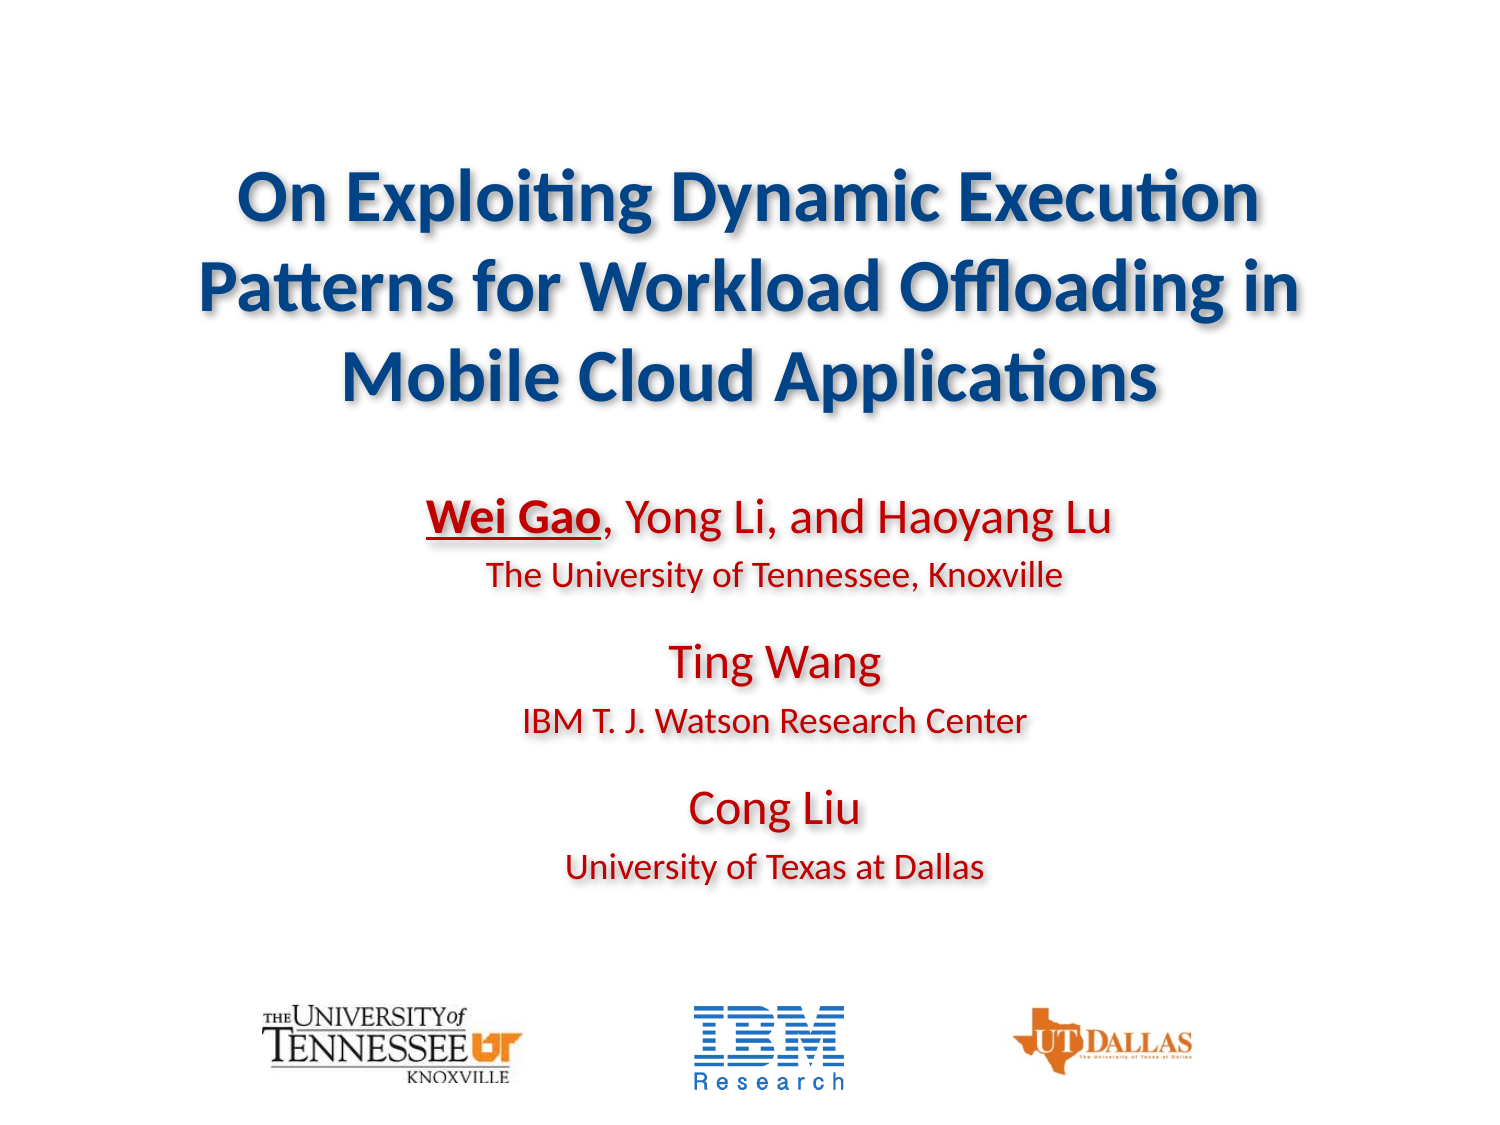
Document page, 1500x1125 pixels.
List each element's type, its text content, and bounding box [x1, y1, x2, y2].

title On Exploiting Dynamic Execution Patterns for Workload Offloading in Mobile Cloud Applications [112, 50, 1388, 513]
picture [262, 1004, 525, 1083]
picture [691, 1003, 875, 1096]
picture [1004, 988, 1200, 1100]
subtitle Wei Gao, Yong Li, and Haoyang Lu The University of Tennessee, Knoxville Ting Wang IBM T. J. Watson Research Center Cong Liu University of Texas at Dallas [200, 475, 1350, 988]
